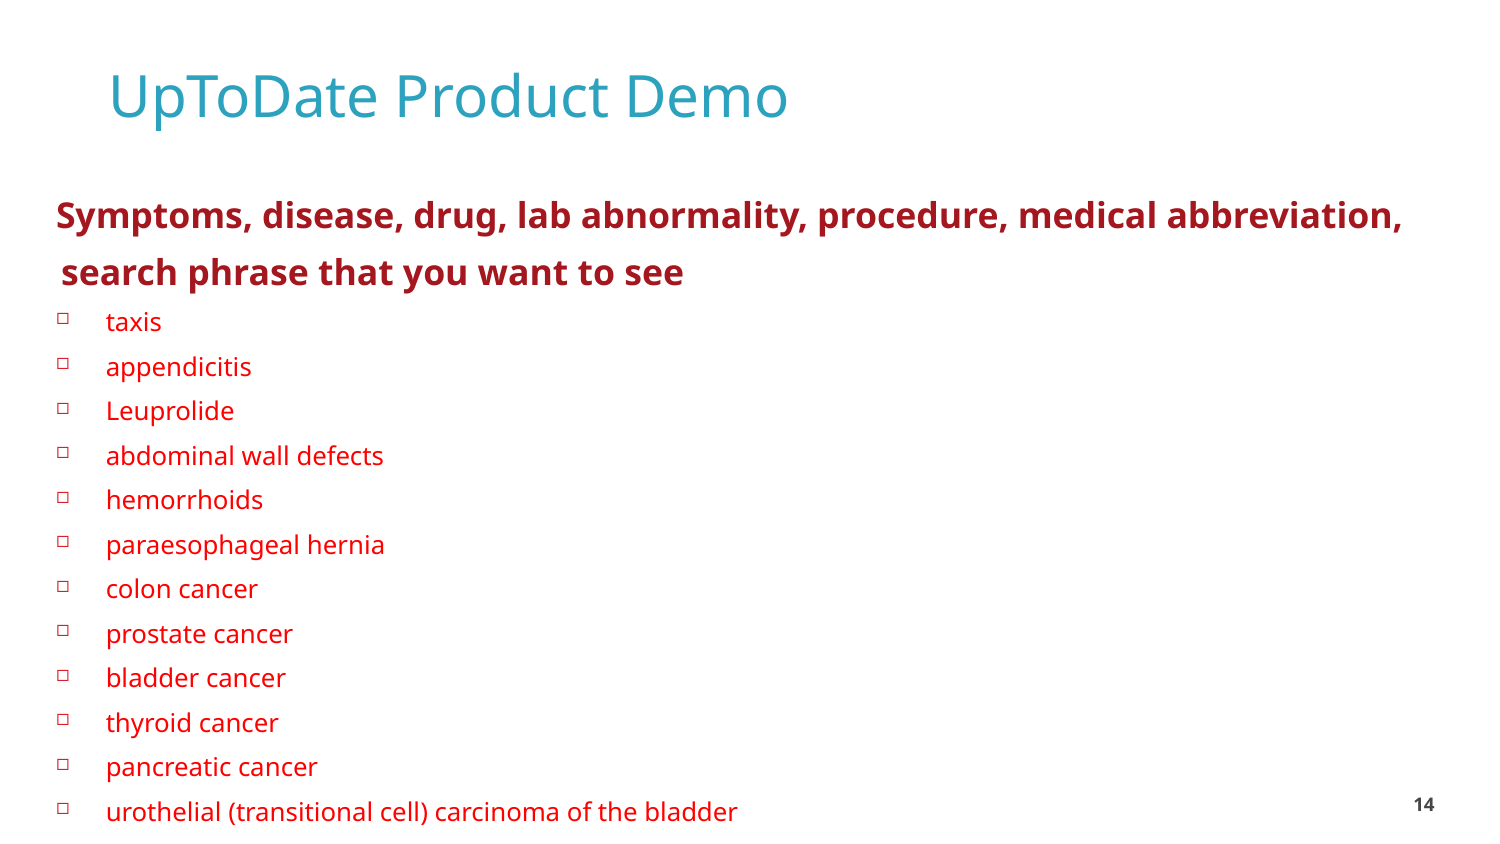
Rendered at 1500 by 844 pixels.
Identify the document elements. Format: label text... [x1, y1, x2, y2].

text_box UpToDate Product Demo [93, 48, 1418, 137]
slide_number 14 [1423, 782, 1450, 828]
list Symptoms, disease, drug, lab abnormality, procedure, medical abbreviation, search phrase that you want to see taxis appendicitis Leuprolide abdominal wall defects hemorrhoids paraesophageal hernia colon cancer prostate cancer bladder cancer thyroid cancer pancreatic cancer urothelial (transitional cell) carcinoma of the bladder [41, 185, 1423, 844]
